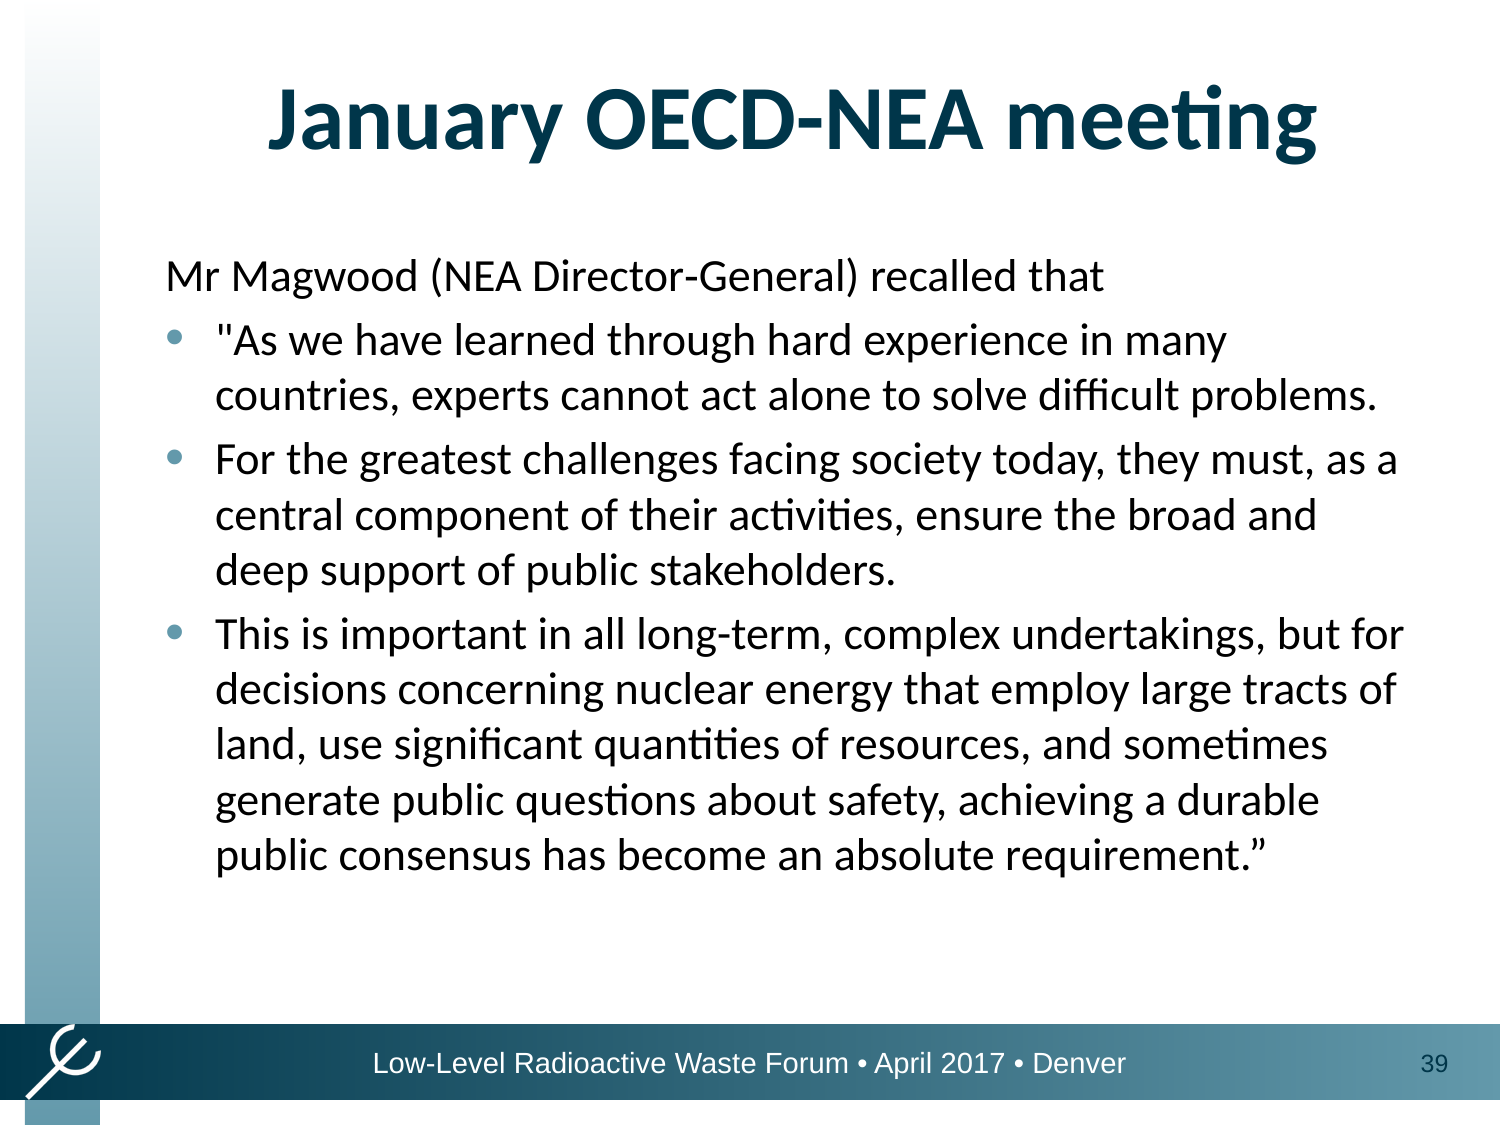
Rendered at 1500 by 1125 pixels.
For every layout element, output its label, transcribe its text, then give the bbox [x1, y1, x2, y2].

title January OECD-NEA meeting [150, 50, 1438, 175]
list Mr Magwood (NEA Director‑General) recalled that "As we have learned through hard experience in many countries, experts cannot act alone to solve difficult problems. For the greatest challenges facing society today, they must, as a central component of their activities, ensure the broad and deep support of public stakeholders. This is important in all long-term, complex undertakings, but for decisions concerning nuclear energy that employ large tracts of land, use significant quantities of resources, and sometimes generate public questions about safety, achieving a durable public consensus has become an absolute requirement.” [150, 237, 1425, 950]
picture [27, 1024, 101, 1100]
